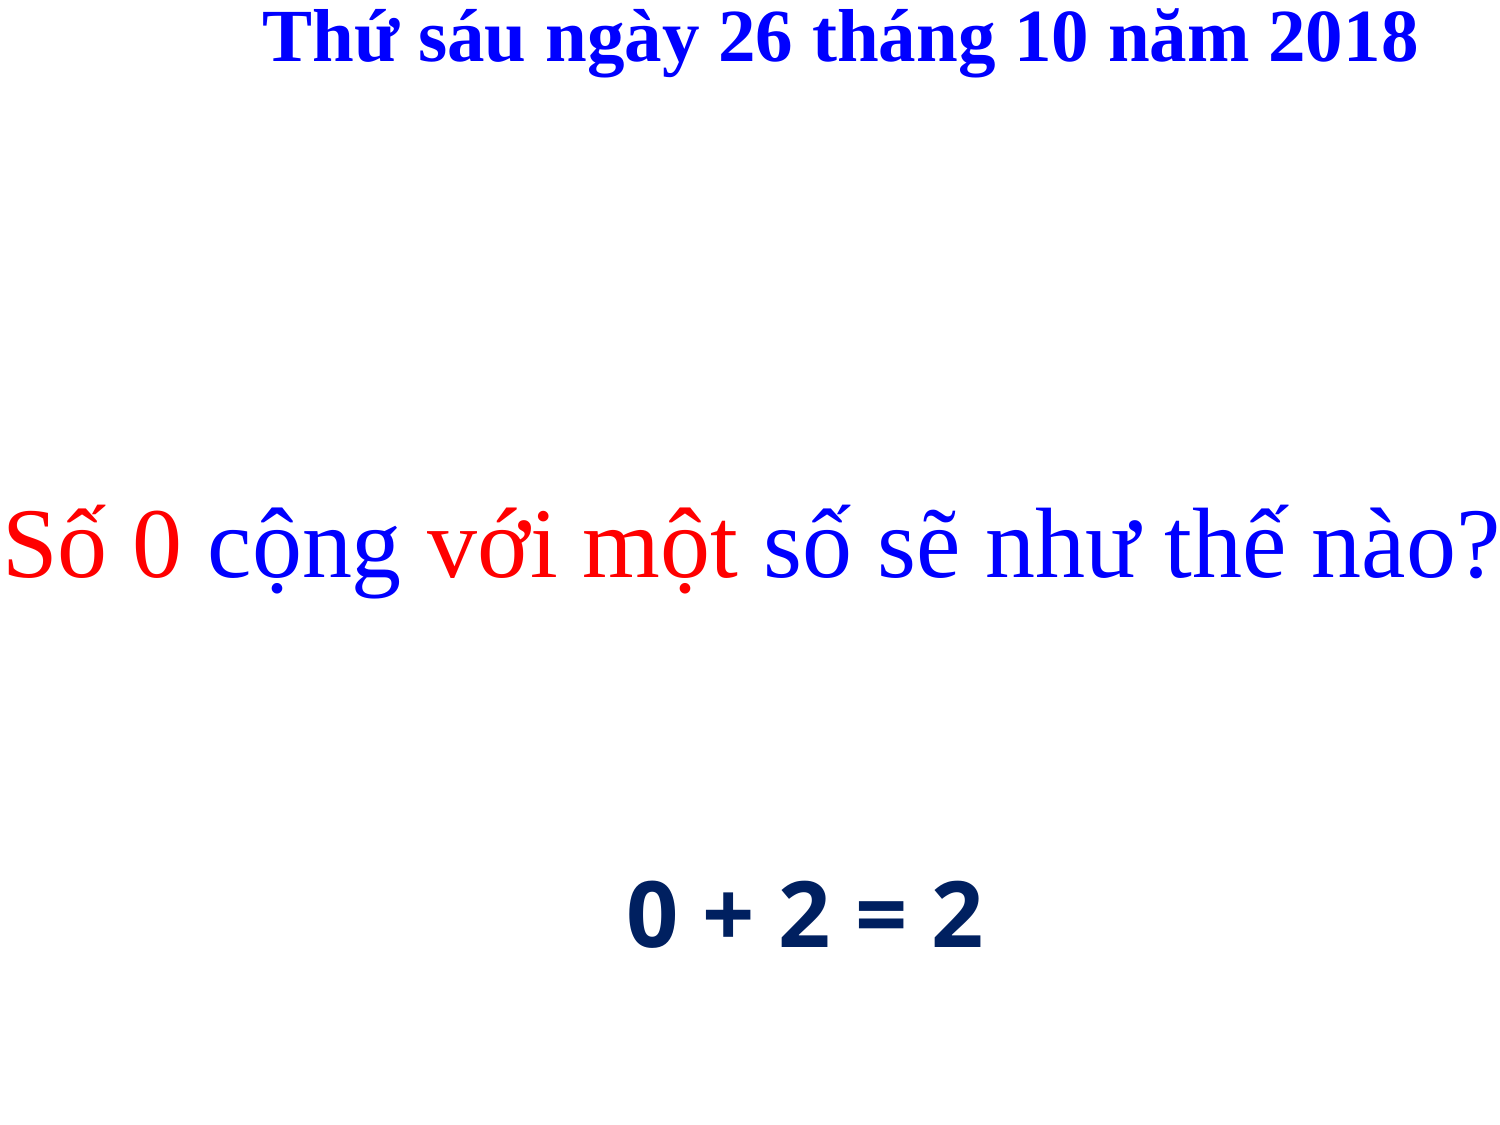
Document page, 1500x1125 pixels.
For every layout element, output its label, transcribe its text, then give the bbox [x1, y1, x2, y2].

text_box Số 0 cộng với một số sẽ như thế nào? [0, 349, 1500, 695]
title Thứ sáu ngày 26 tháng 10 năm 2018 [99, 0, 1450, 125]
text_box 0 + 2 = 2 [611, 848, 999, 974]
